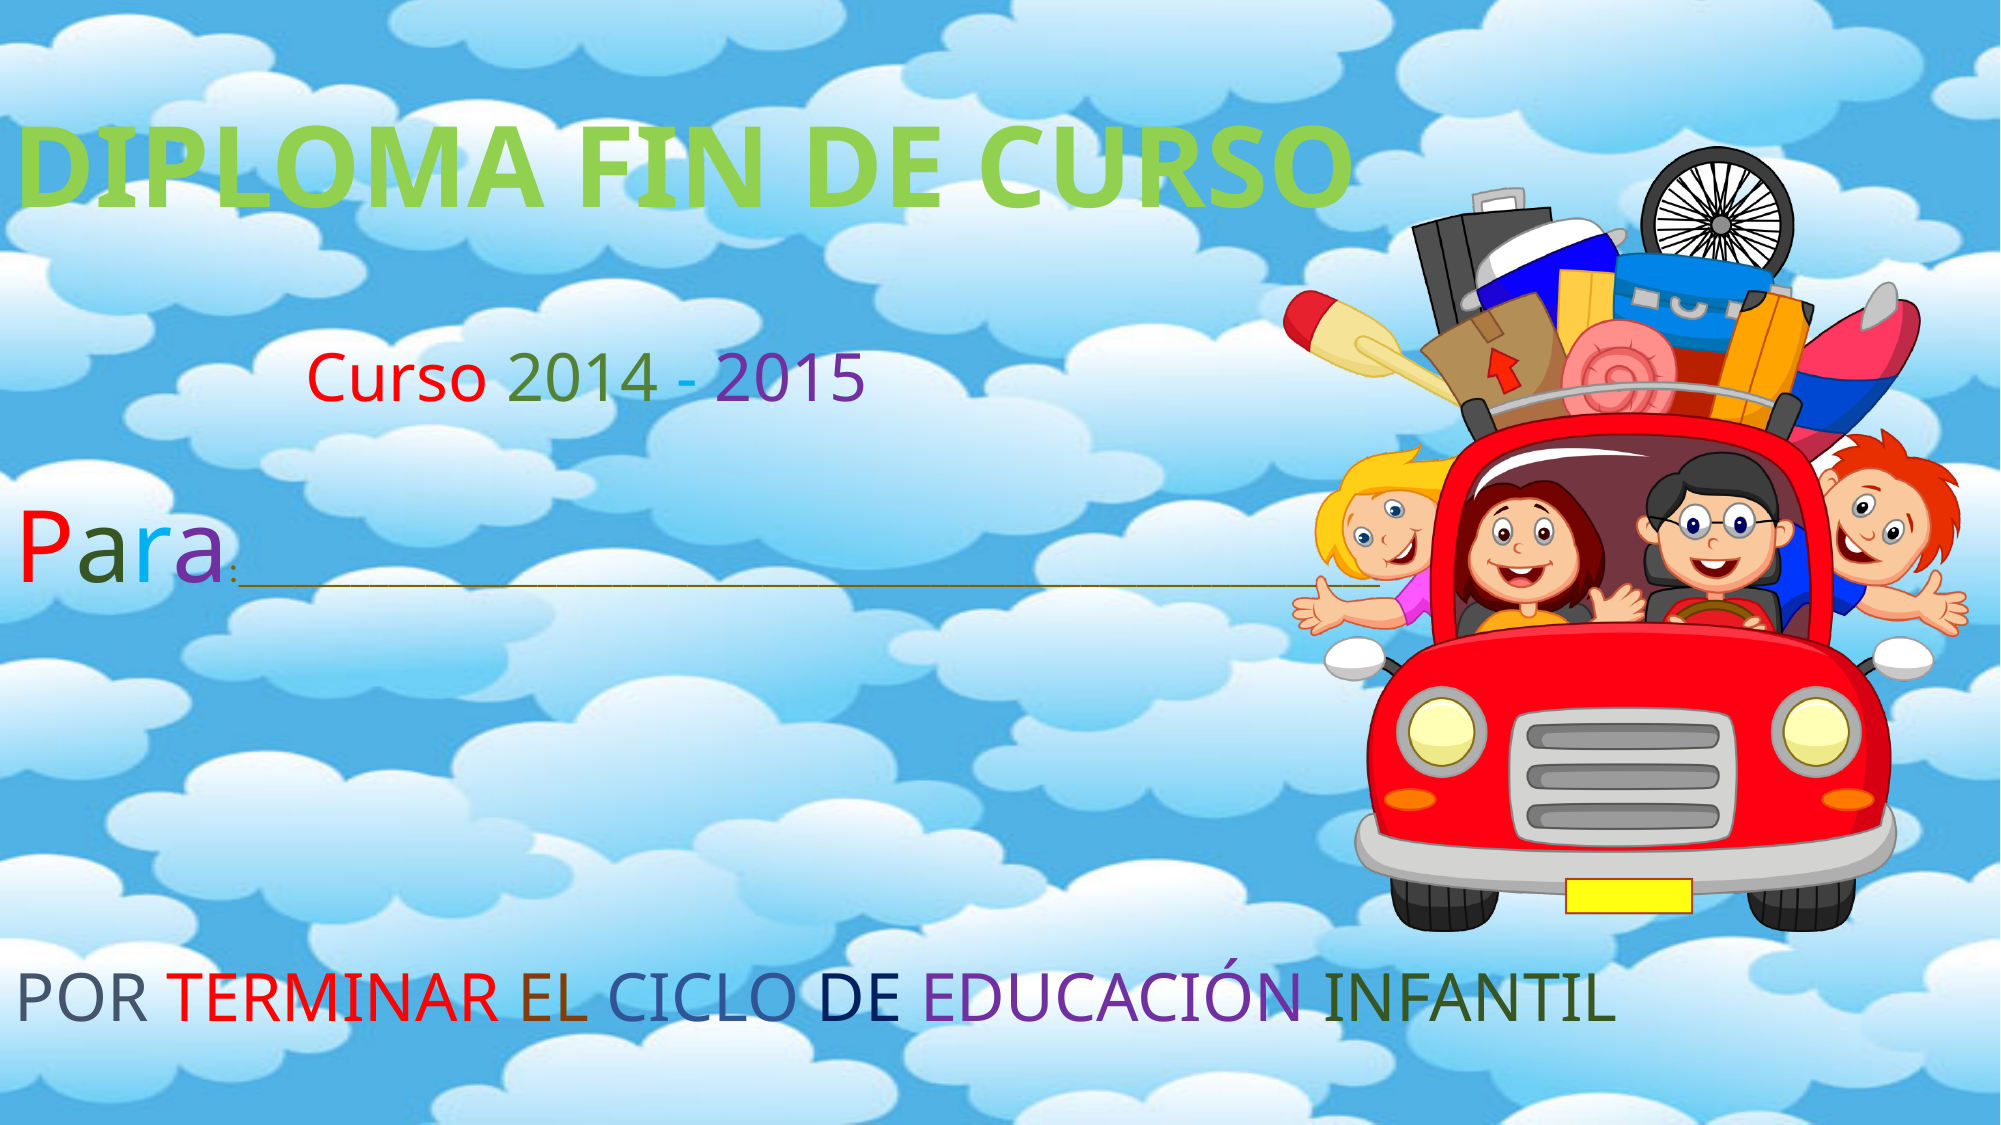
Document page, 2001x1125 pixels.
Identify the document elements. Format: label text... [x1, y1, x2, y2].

text_box Curso 2014 - 2015 [290, 327, 1015, 422]
text_box POR TERMINAR EL CICLO DE EDUCACIÓN INFANTIL [0, 947, 1714, 1043]
picture [0, 0, 2001, 1125]
text_box DIPLOMA FIN DE CURSO [0, 87, 1374, 238]
text_box Para:_____________________________________________________________ [0, 475, 1283, 610]
